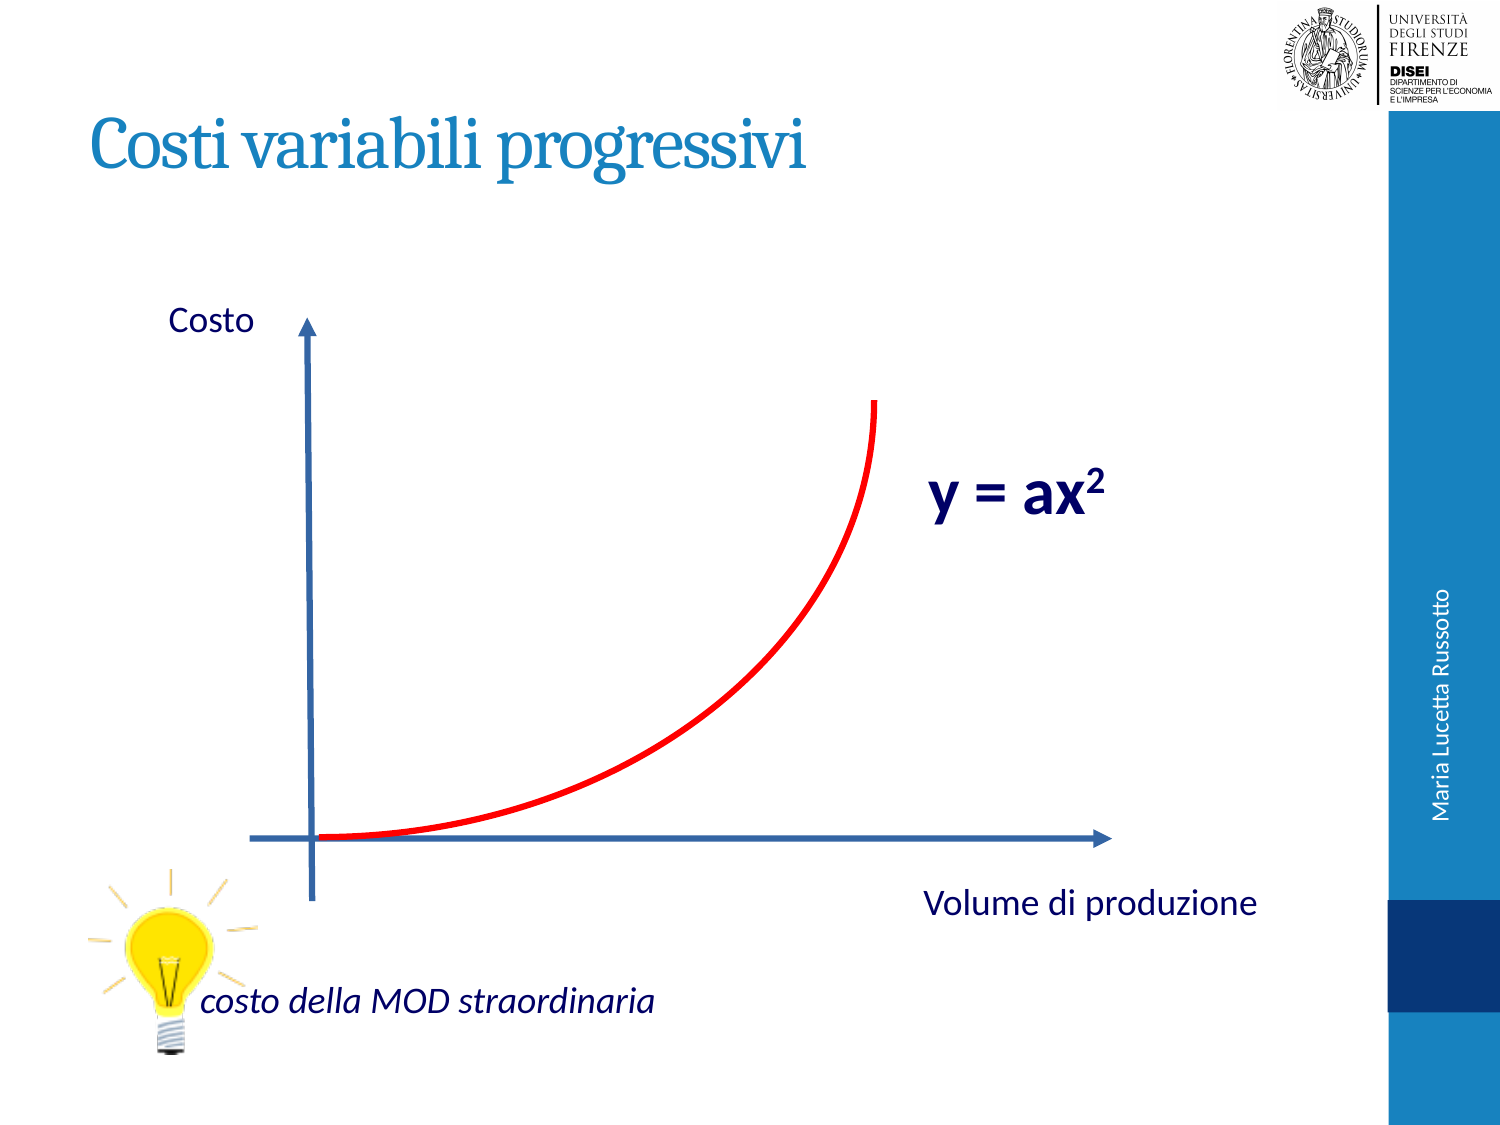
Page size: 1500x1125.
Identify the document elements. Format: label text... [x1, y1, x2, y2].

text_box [87, 868, 641, 1055]
text_box y = ax2 [928, 447, 1106, 528]
picture [1277, 1, 1500, 111]
text_box Costo [168, 294, 255, 340]
title Costi variabili progressivi [75, 45, 1325, 233]
text_box [249, 832, 1113, 845]
text_box [301, 317, 314, 838]
text_box [318, 400, 875, 838]
footer Maria Lucetta Russotto [1408, 500, 1469, 889]
text_box Volume di produzione [923, 878, 1258, 924]
